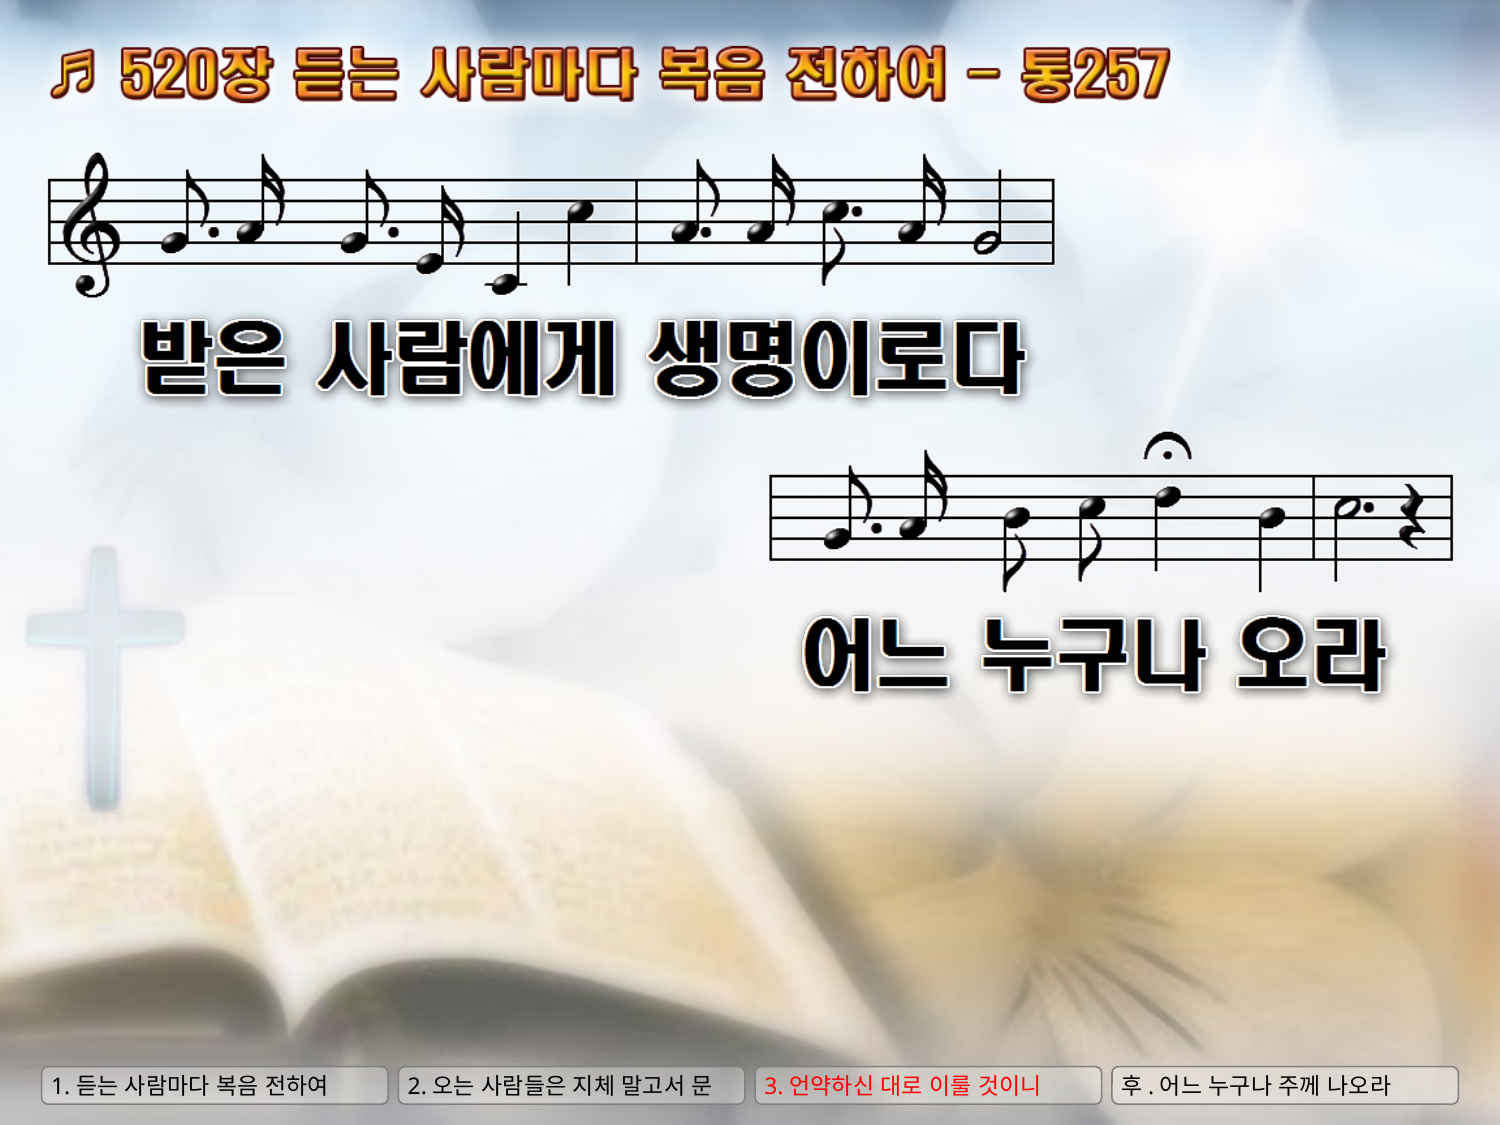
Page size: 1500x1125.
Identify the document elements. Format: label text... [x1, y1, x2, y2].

text_box 1.듣는 사람마다 복음 전하여 [41, 1066, 389, 1105]
text_box 3.언약하신 대로 이룰 것이니 [755, 1066, 1102, 1105]
text_box 2.오는 사람들은 지체 말고서 문 [398, 1066, 745, 1105]
picture [0, 0, 1500, 1125]
text_box 후.어느 누구나 주께 나오라 [1111, 1066, 1459, 1105]
